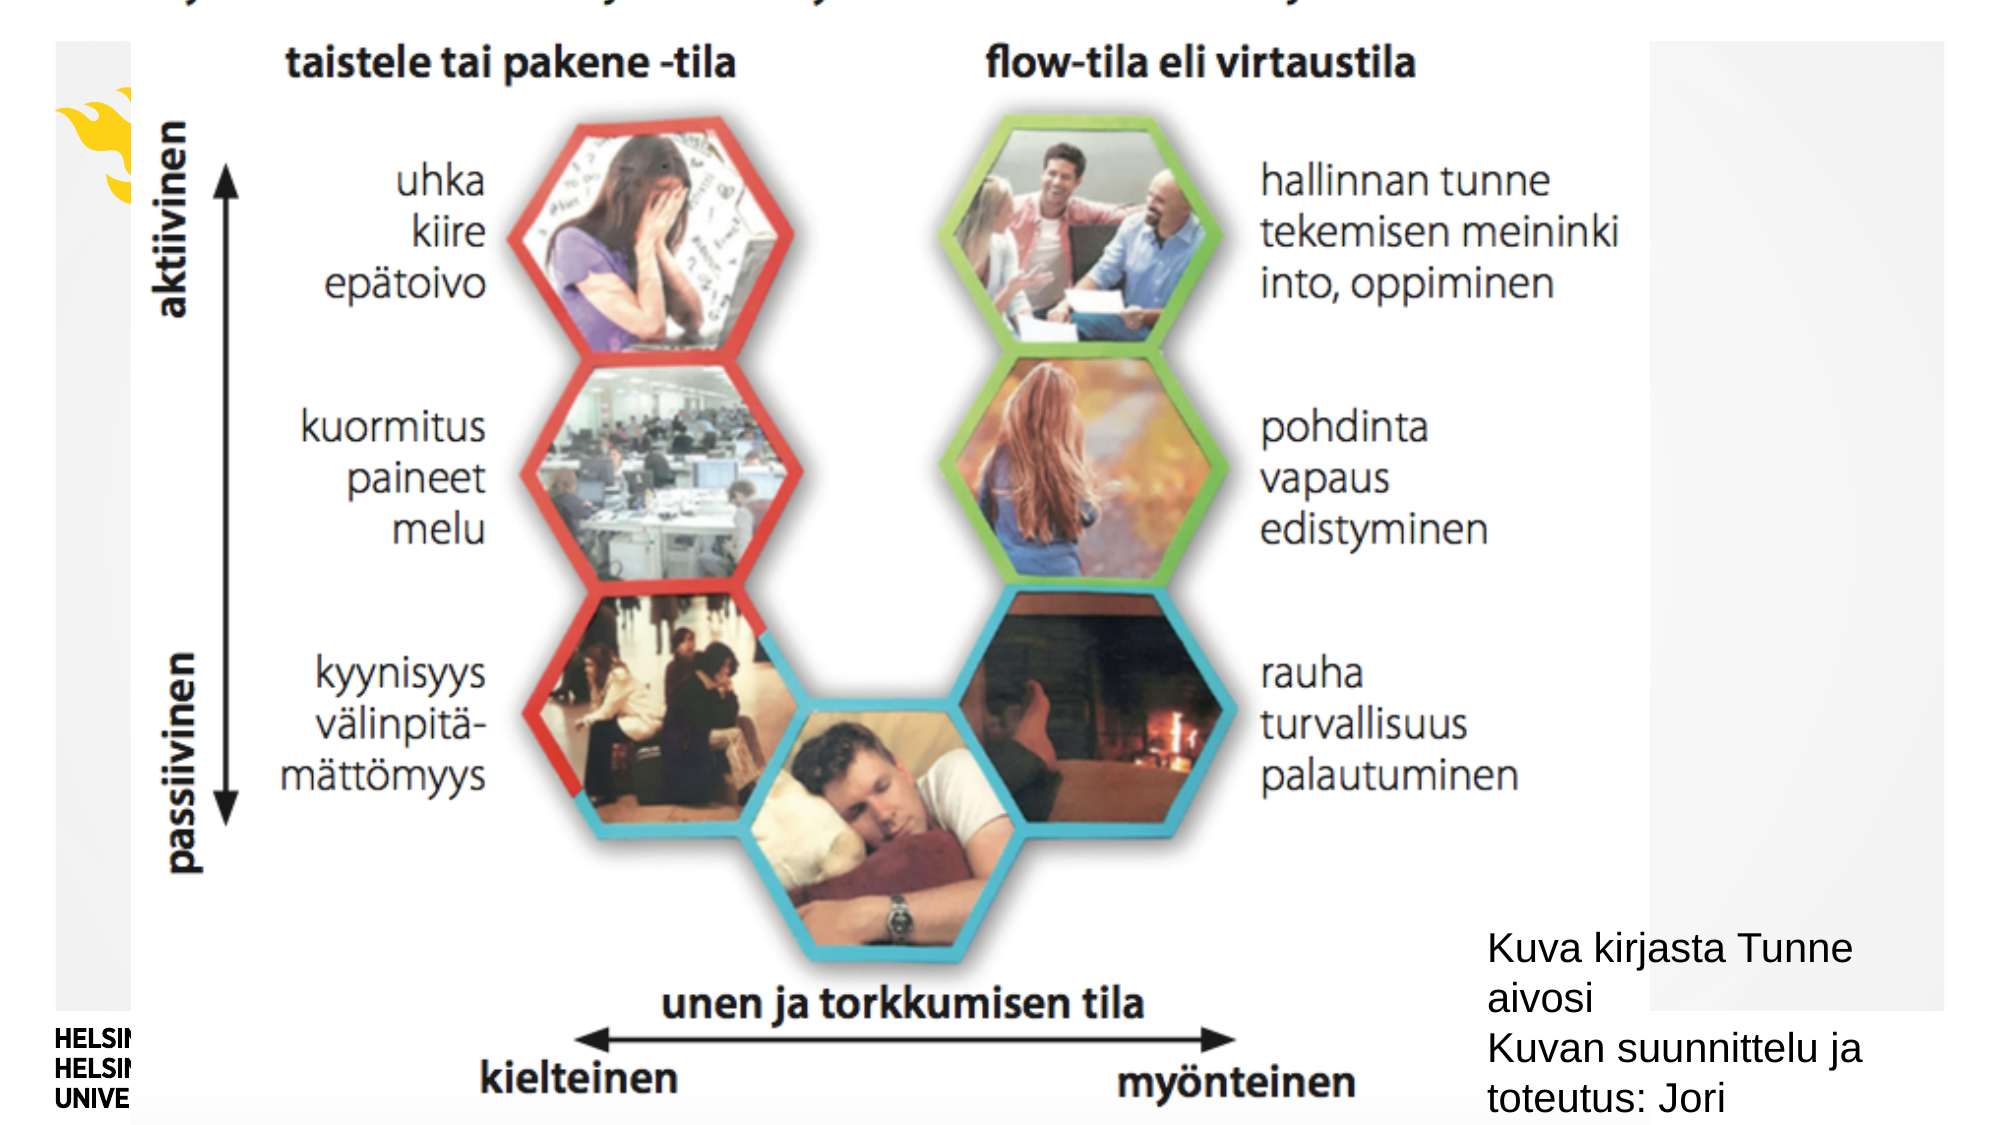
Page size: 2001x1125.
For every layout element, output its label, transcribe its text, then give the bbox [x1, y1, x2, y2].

picture [55, 41, 131, 123]
picture [55, 112, 131, 1011]
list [131, 0, 1650, 1125]
picture [1650, 41, 1945, 1011]
text_box Kuva kirjasta Tunne aivosi Kuvan suunnittelu ja toteutus: Jori Uusitalo [1655, 913, 1903, 1125]
